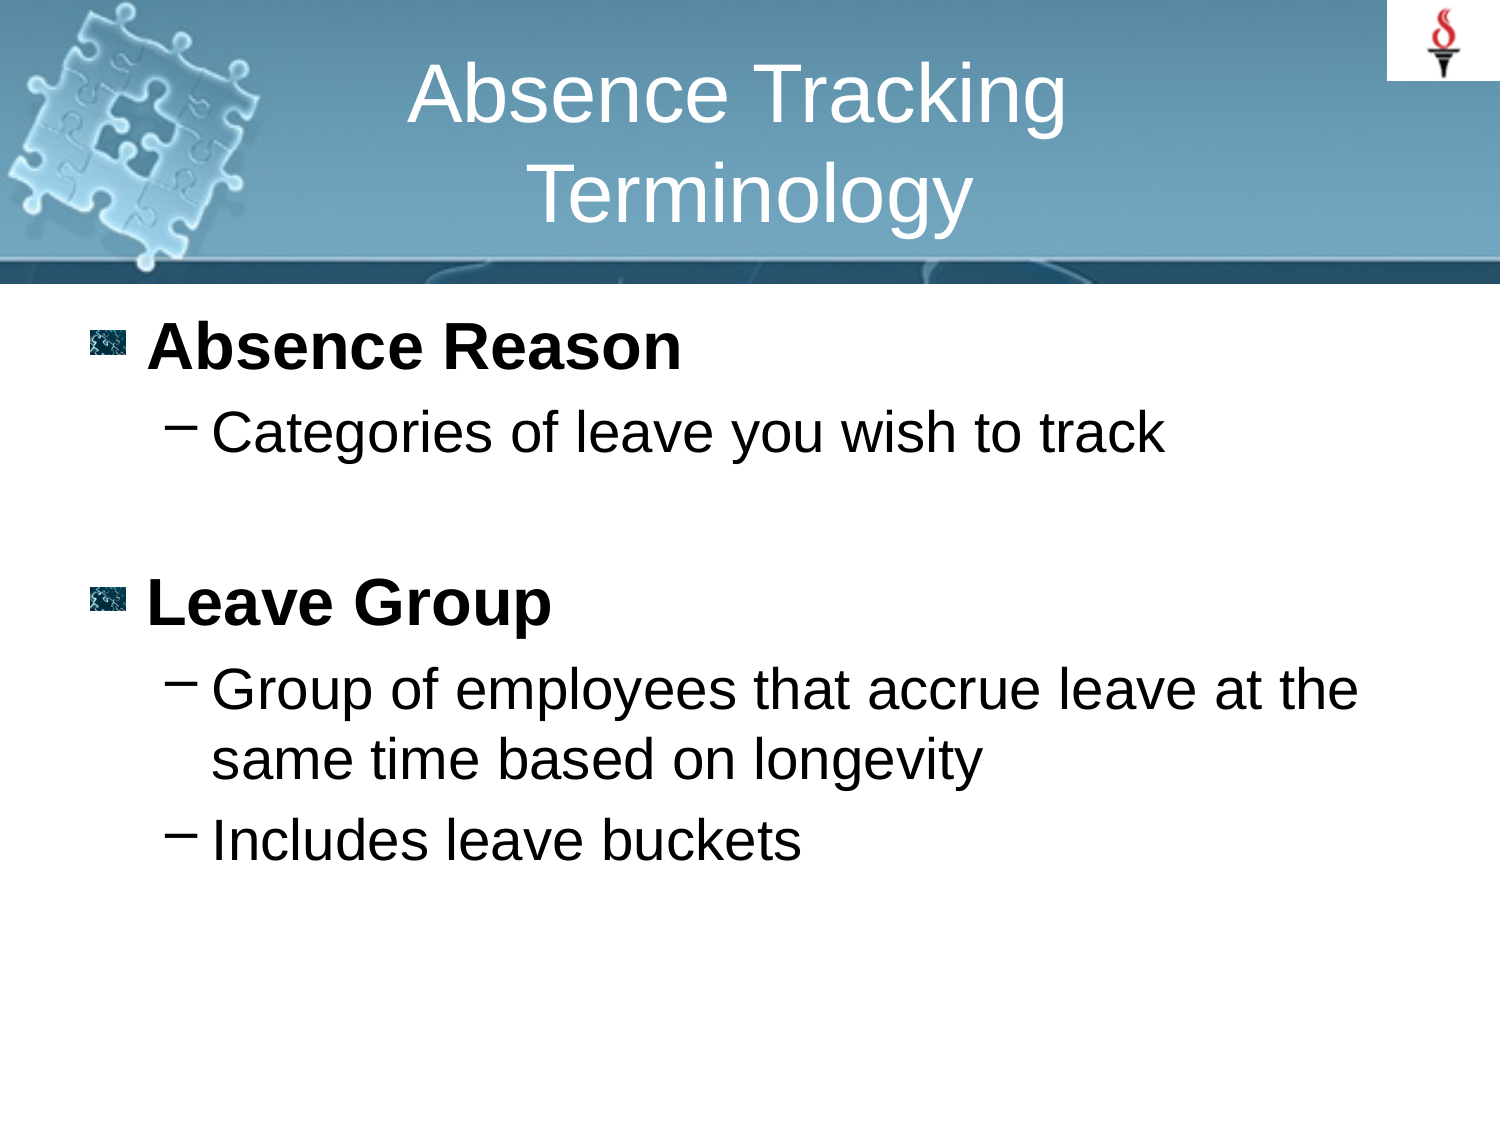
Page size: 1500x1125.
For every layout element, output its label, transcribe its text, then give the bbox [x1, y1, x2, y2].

picture [90, 335, 98, 355]
picture [103, 335, 107, 345]
picture [0, 0, 1500, 284]
picture [90, 593, 98, 611]
picture [103, 592, 108, 601]
list Absence Reason Categories of leave you wish to track Leave Group Group of employees that accrue leave at the same time based on longevity Includes leave buckets [74, 294, 1426, 1038]
title Absence Tracking Terminology [74, 44, 1426, 233]
